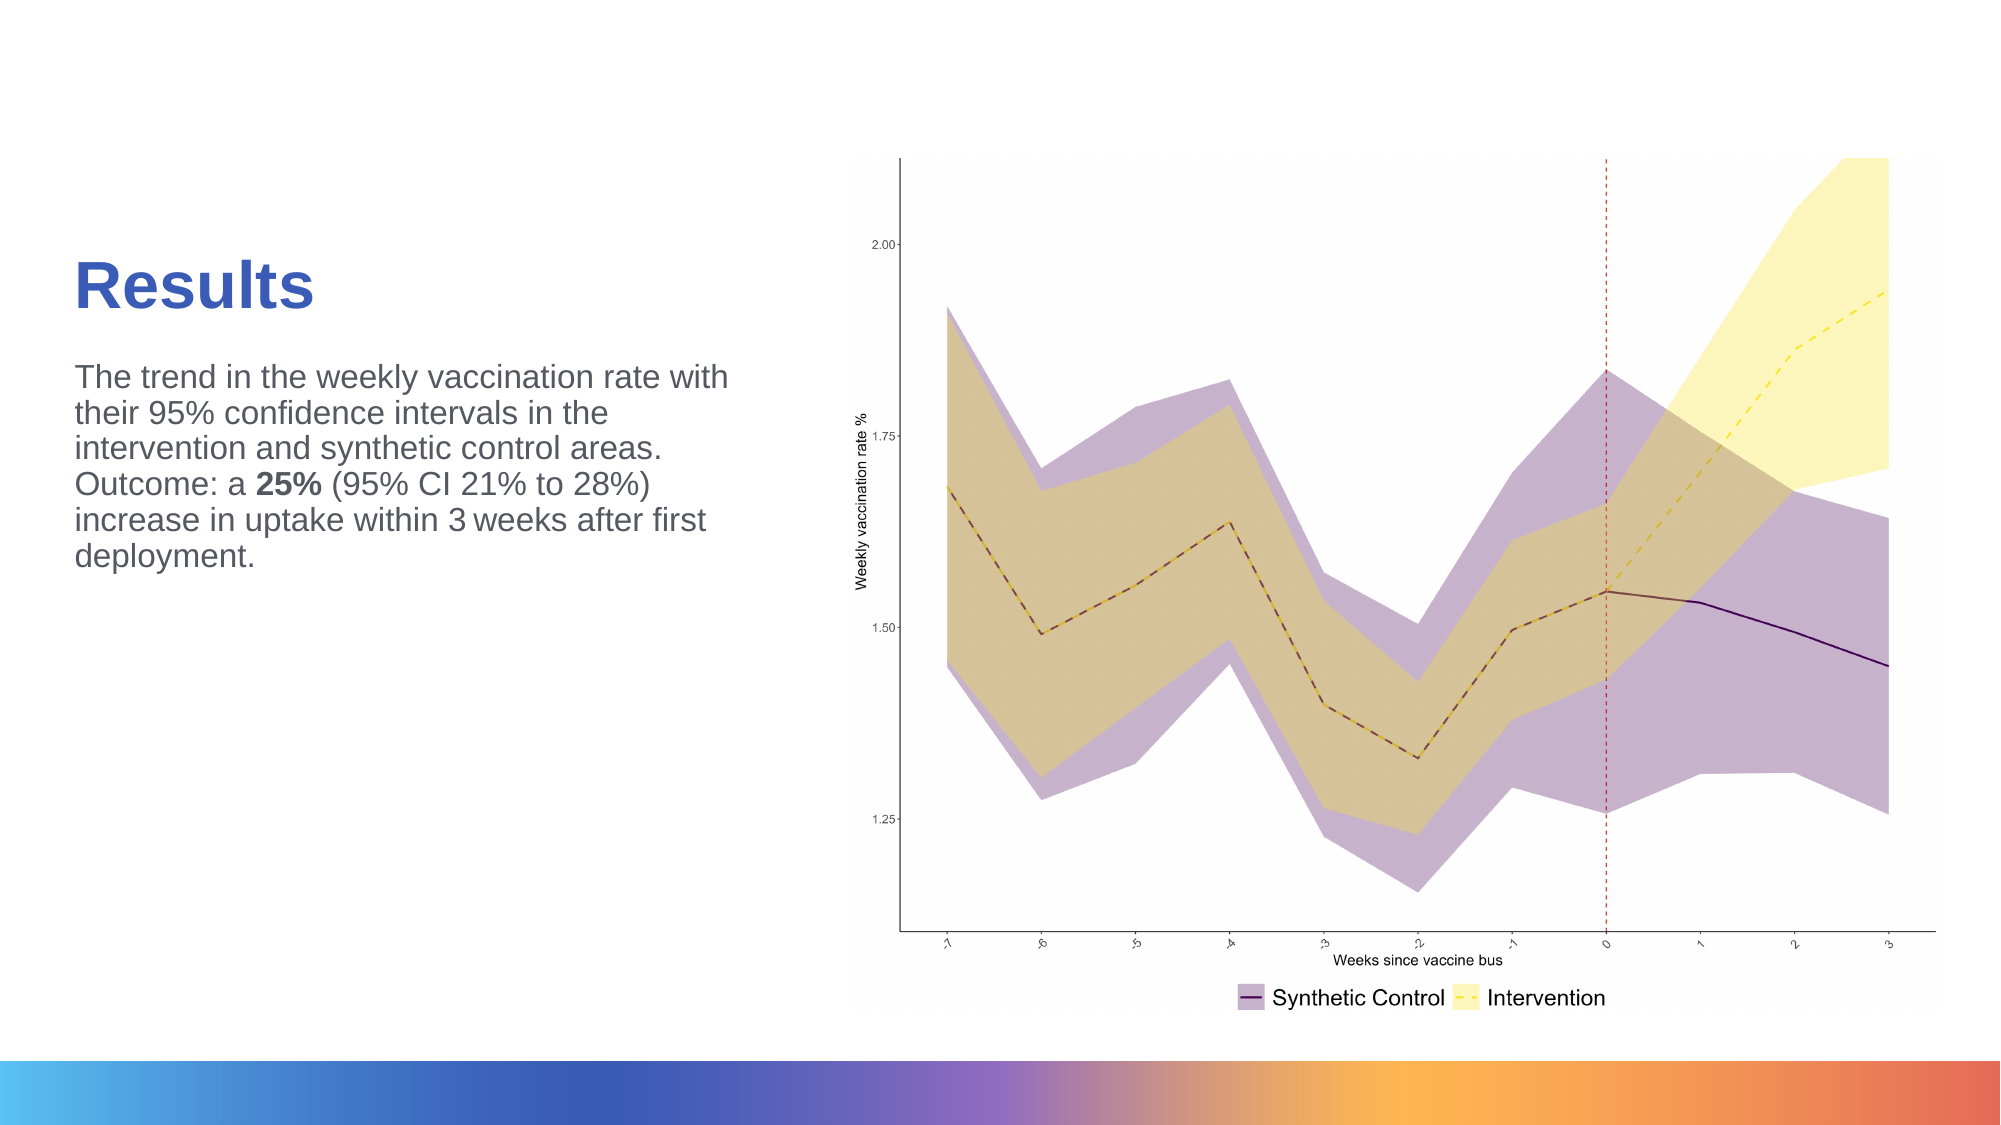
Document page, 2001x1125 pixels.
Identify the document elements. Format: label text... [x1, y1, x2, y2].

text_box The trend in the weekly vaccination rate with their 95% confidence intervals in the intervention and synthetic control areas. Outcome: a 25% (95% CI 21% to 28%) increase in uptake within 3 weeks after first deployment. [59, 352, 783, 1010]
picture [850, 158, 1941, 1010]
title Results [59, 158, 783, 331]
picture [0, 1061, 2000, 1125]
